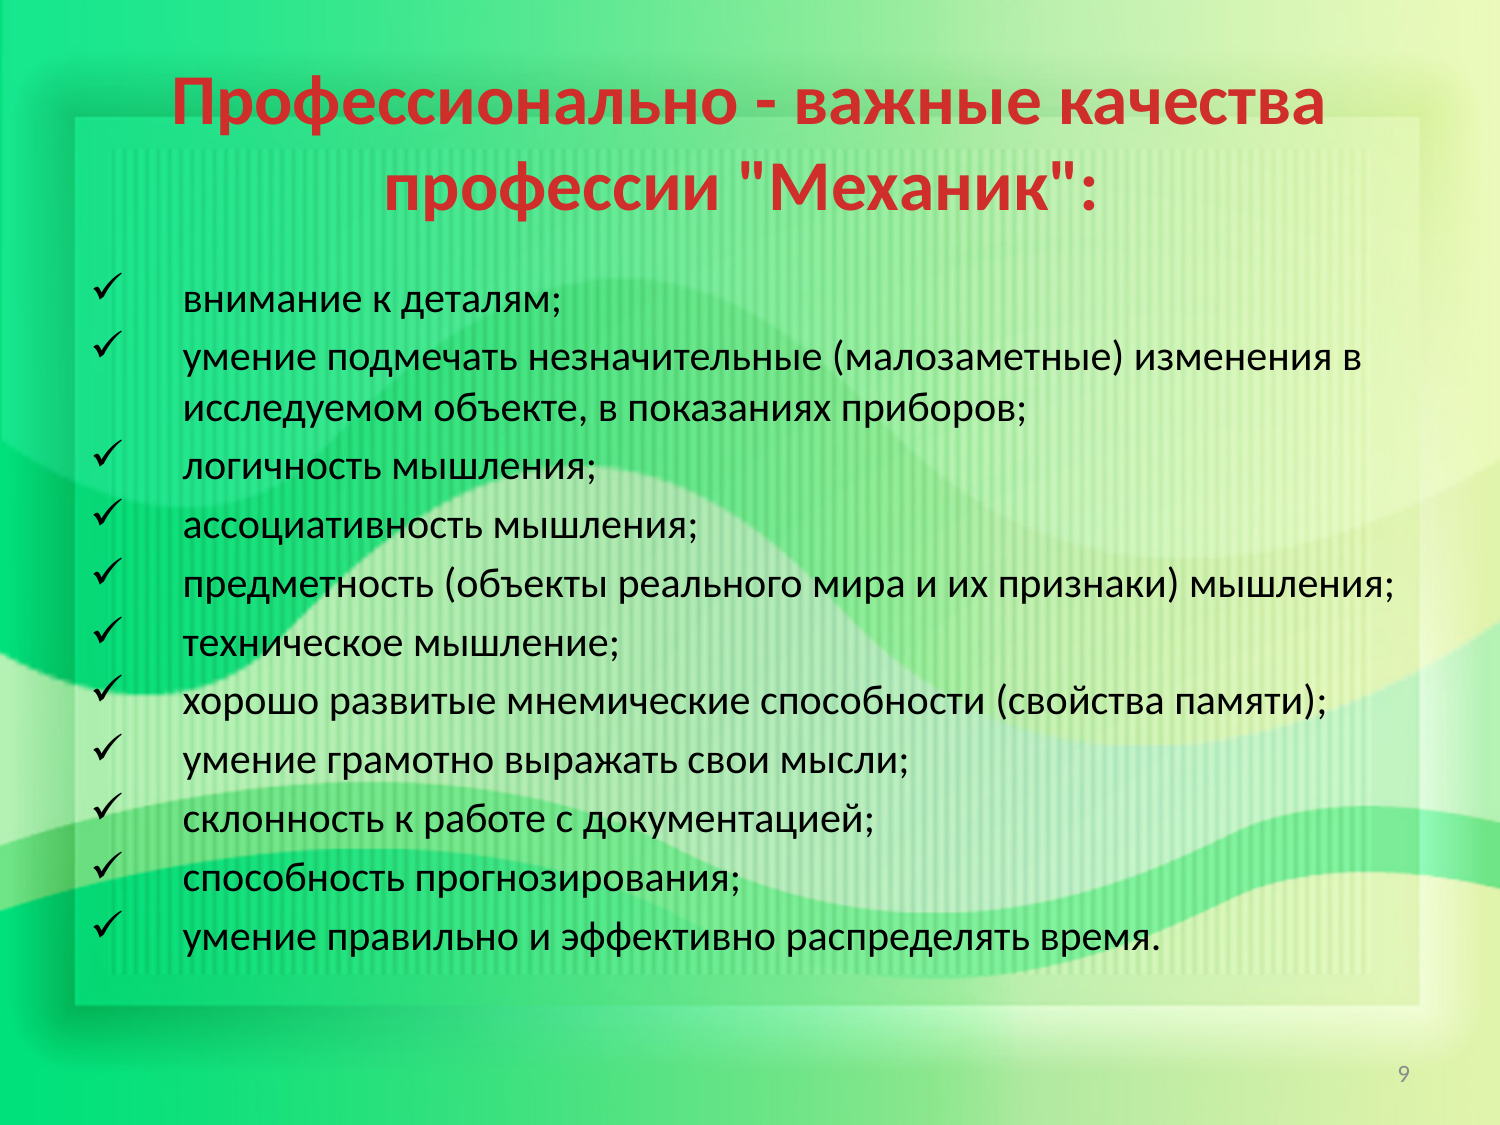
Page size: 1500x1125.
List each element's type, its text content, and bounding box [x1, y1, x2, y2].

title Профессионально - важные качества профессии "Механик": [75, 45, 1425, 233]
list внимание к деталям; умение подмечать незначительные (малозаметные) изменения в исследуемом объекте, в показаниях приборов; логичность мышления; ассоциативность мышления; предметность (объекты реального мира и их признаки) мышления; техническое мышление; хорошо развитые мнемические способности (свойства памяти); умение грамотно выражать свои мысли; склонность к работе с документацией; способность прогнозирования; умение правильно и эффективно распределять время. [75, 262, 1425, 1005]
picture [0, 0, 1500, 1125]
slide_number 9 [1074, 1042, 1425, 1103]
